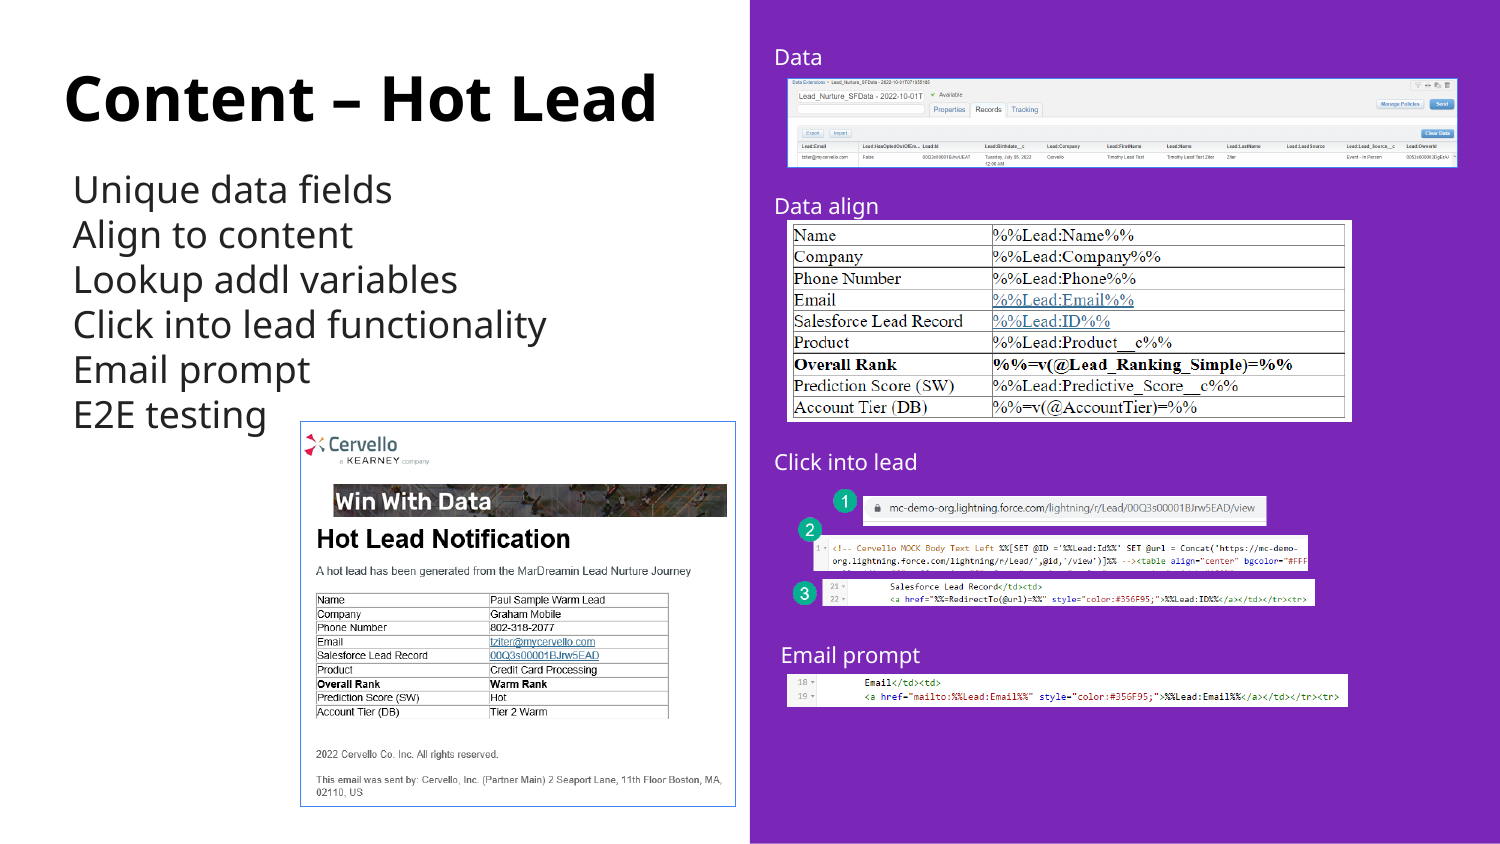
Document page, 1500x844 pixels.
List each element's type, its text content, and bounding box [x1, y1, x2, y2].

text_box Email prompt [740, 626, 1207, 683]
picture [787, 220, 1352, 423]
text_box Data [695, 28, 1200, 86]
text_box Click into lead [740, 433, 1200, 491]
picture [787, 674, 1348, 707]
title Content – Hot Lead [48, 26, 738, 167]
text_box Data align [709, 177, 1200, 234]
text_box Unique data fields Align to content Lookup addl variables Click into lead functionality Email prompt E2E testing [0, 151, 709, 758]
picture [299, 421, 737, 807]
picture [787, 77, 1458, 169]
picture [792, 488, 1316, 606]
